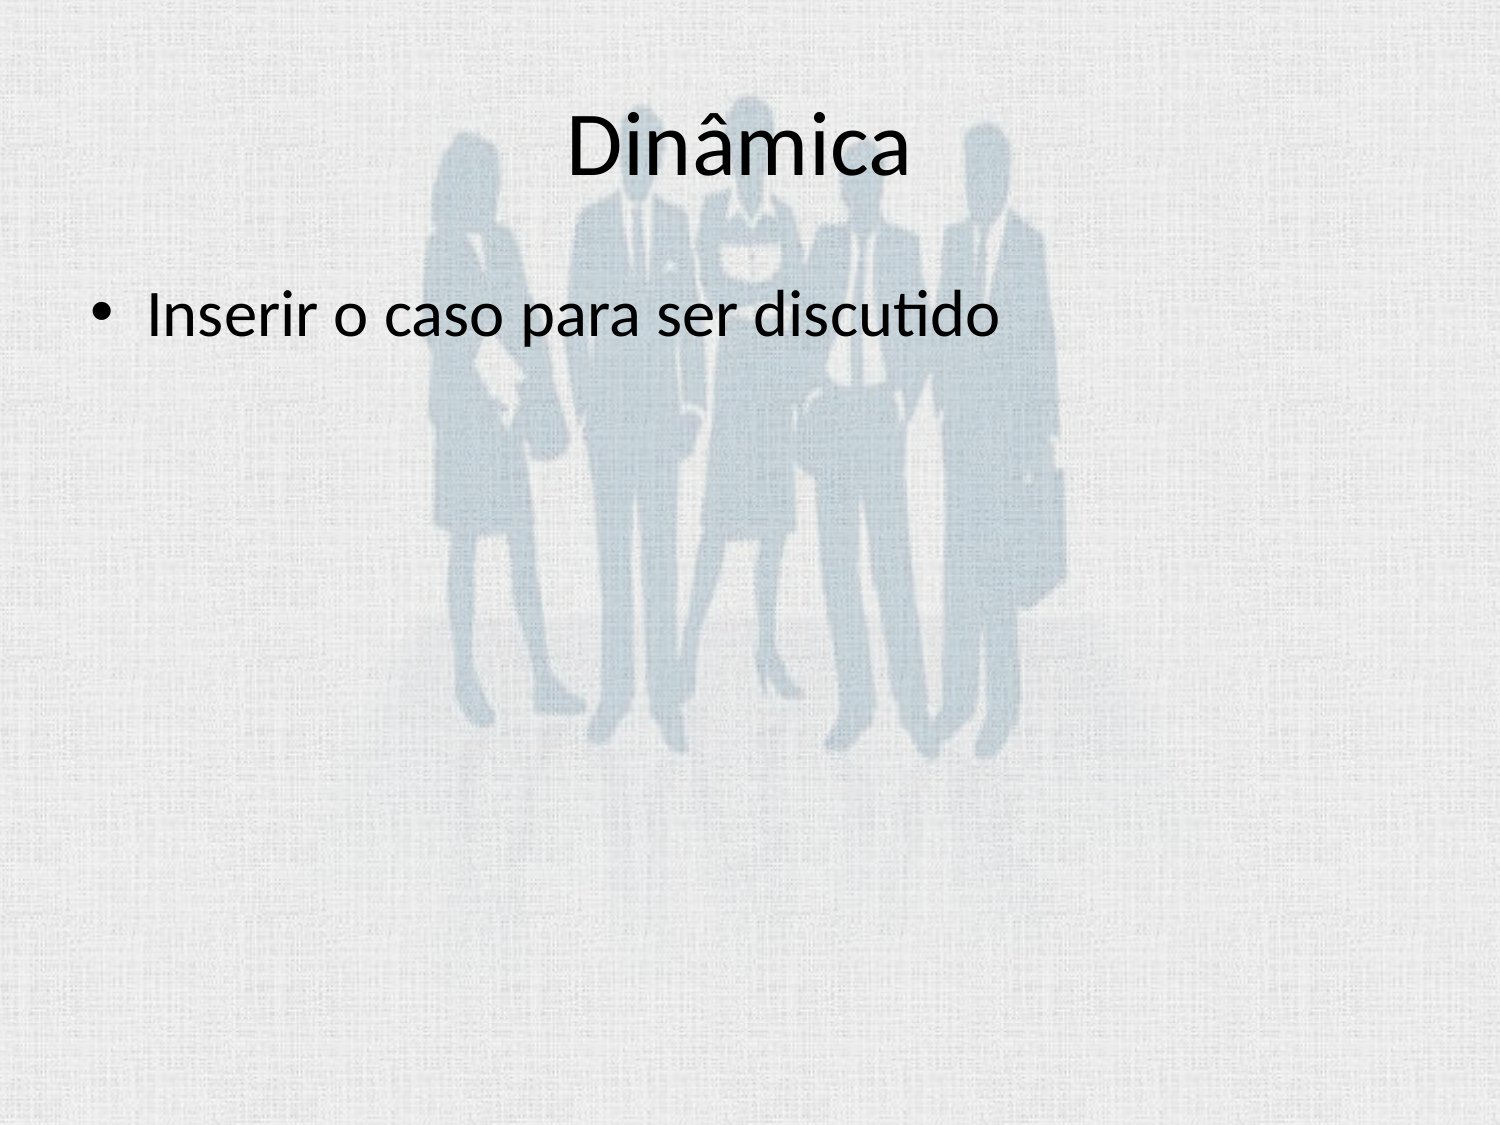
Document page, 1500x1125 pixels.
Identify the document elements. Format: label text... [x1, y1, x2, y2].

title Dinâmica [75, 45, 1425, 233]
list Inserir o caso para ser discutido [75, 262, 1425, 1005]
text_box [0, 0, 1500, 1125]
